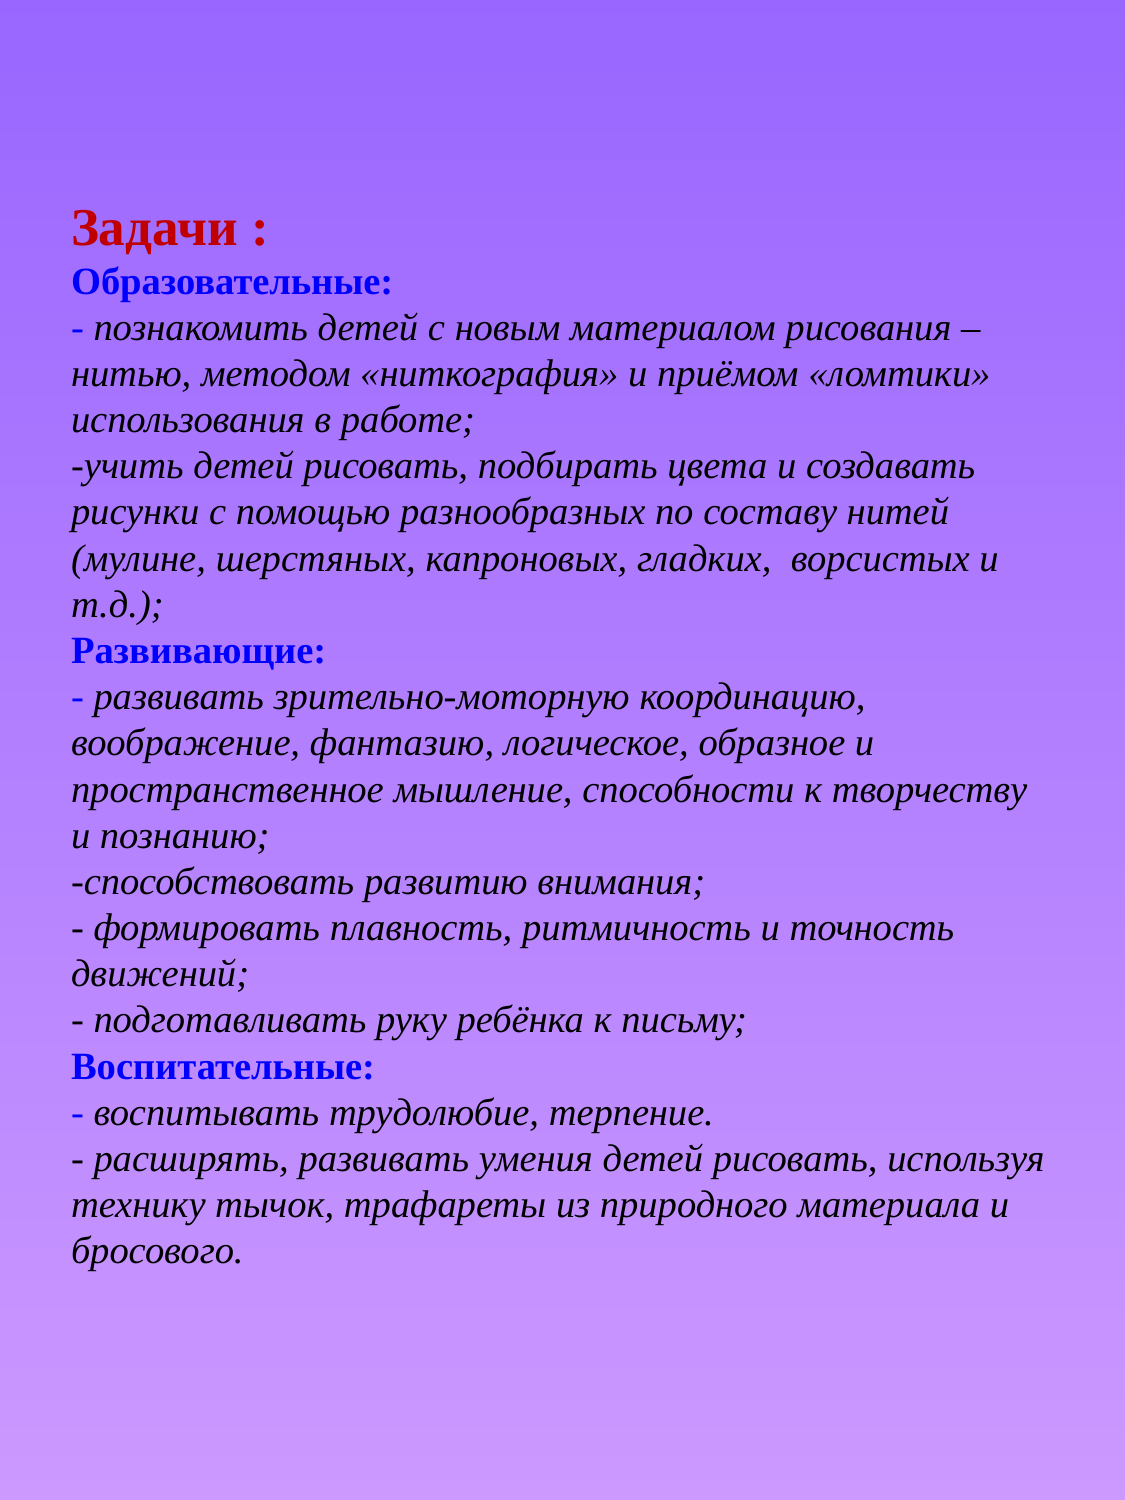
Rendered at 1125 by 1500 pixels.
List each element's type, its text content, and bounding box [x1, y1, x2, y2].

title Задачи : Образовательные: - познакомить детей с новым материалом рисования – нитью, методом «ниткография» и приёмом «ломтики» использования в работе; -учить детей рисовать, подбирать цвета и создавать рисунки с помощью разнообразных по составу нитей (мулине, шерстяных, капроновых, гладких, ворсистых и т.д.); Развивающие: - развивать зрительно-моторную координацию, воображение, фантазию, логическое, образное и пространственное мышление, способности к творчеству и познанию; -способствовать развитию внимания; - формировать плавность, ритмичность и точность движений; - подготавливать руку ребёнка к письму; Воспитательные: - воспитывать трудолюбие, терпение. - расширять, развивать умения детей рисовать, используя технику тычок, трафареты из природного материала и бросового. [56, 64, 1069, 1500]
